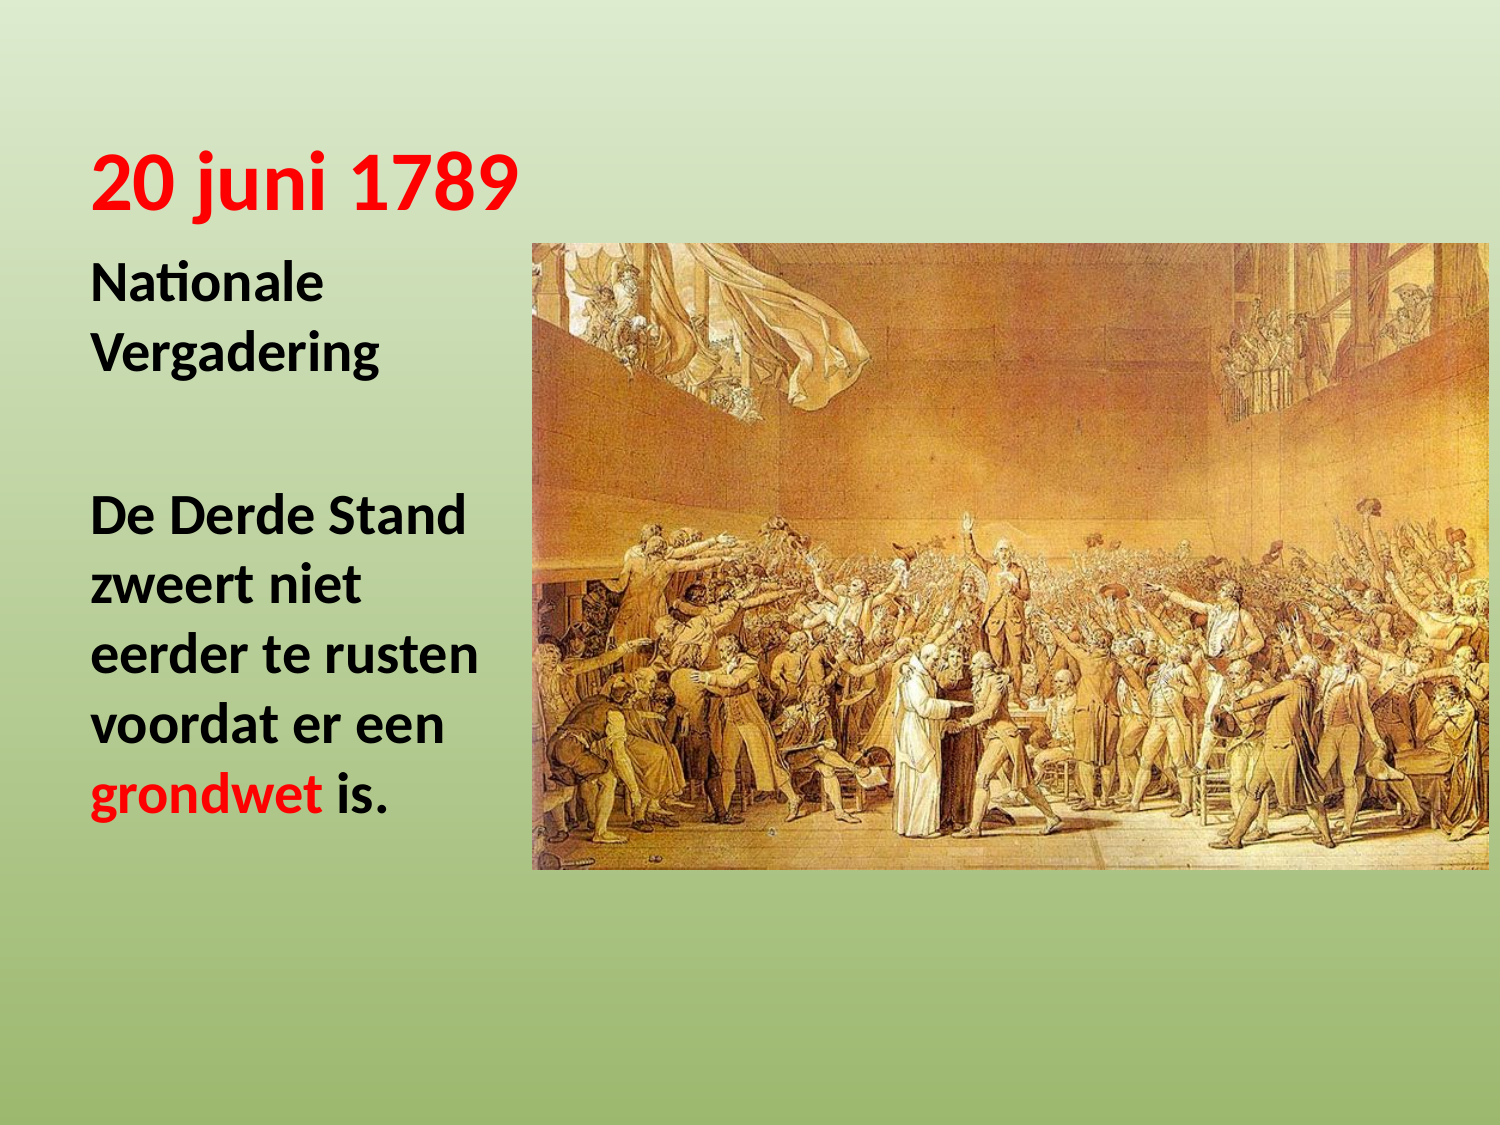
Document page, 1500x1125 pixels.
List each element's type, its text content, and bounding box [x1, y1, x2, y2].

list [532, 243, 1489, 870]
list Nationale Vergadering De Derde Stand zweert niet eerder te rusten voordat er een grondwet is. [75, 235, 514, 1005]
title 20 juni 1789 [75, 44, 569, 236]
